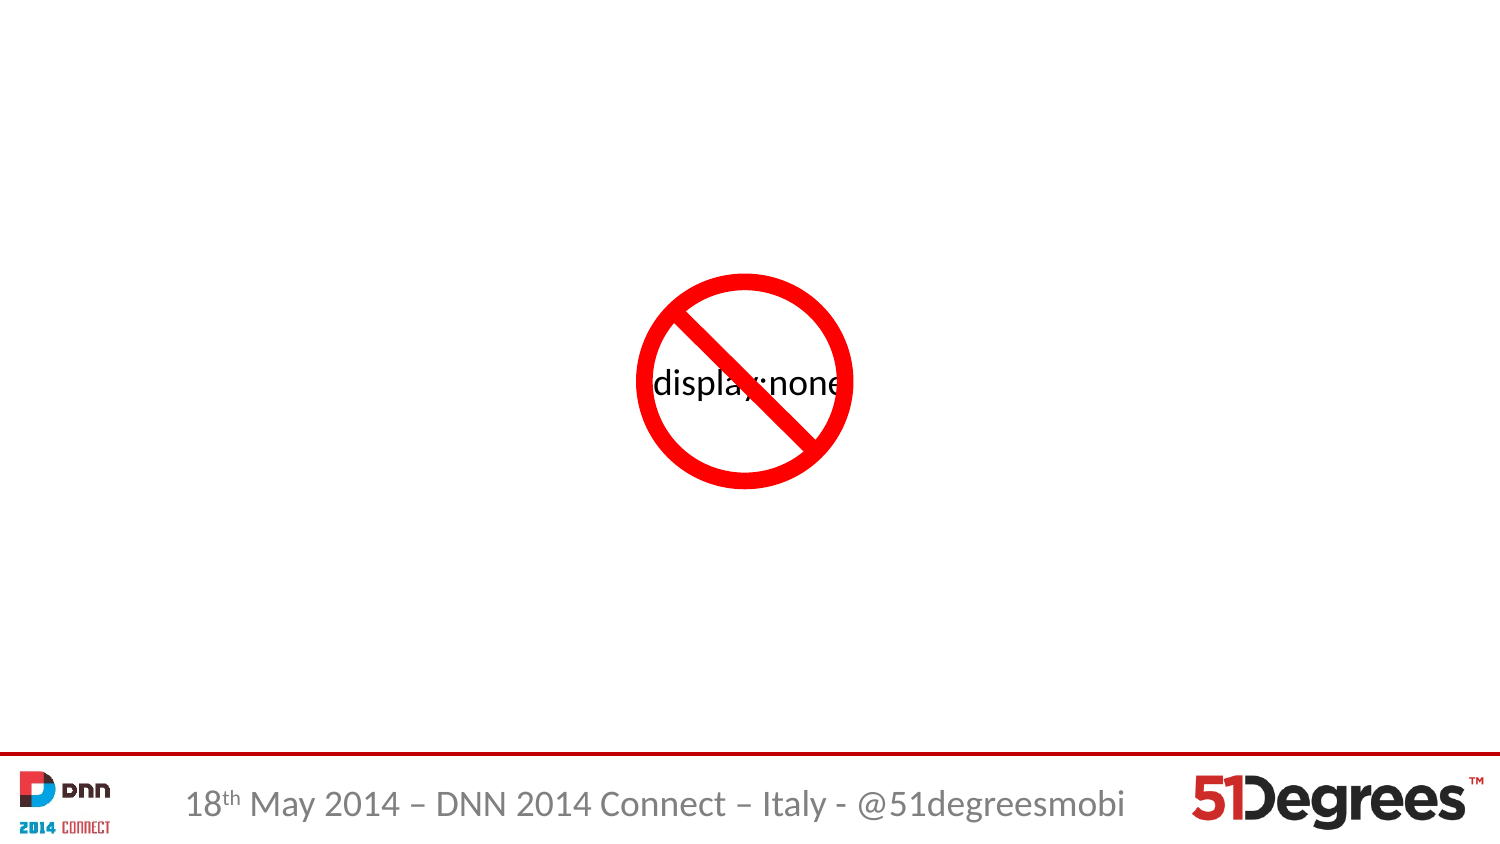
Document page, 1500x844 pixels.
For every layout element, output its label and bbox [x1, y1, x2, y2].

picture [5, 767, 124, 836]
picture [1182, 768, 1495, 836]
text_box [636, 281, 864, 482]
